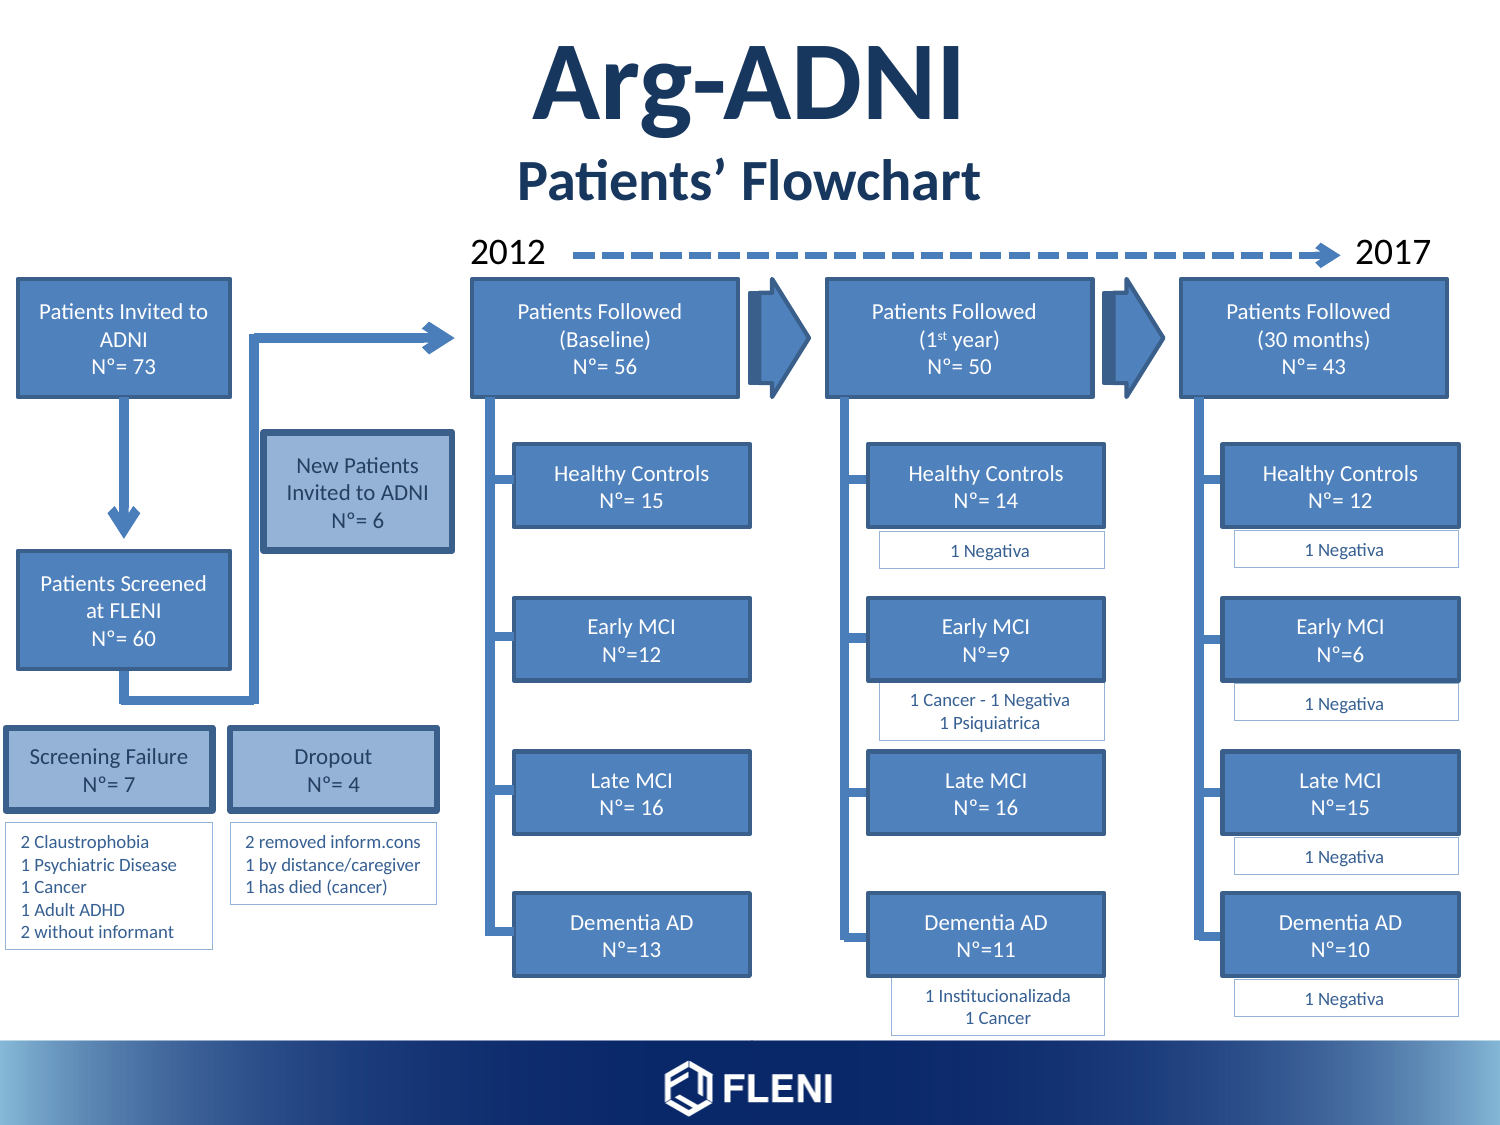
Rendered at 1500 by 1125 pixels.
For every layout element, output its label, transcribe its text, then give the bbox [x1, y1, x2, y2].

text_box 1 Institucionalizada 1 Cancer [891, 982, 1105, 1036]
text_box 2 Claustrophobia 1 Psychiatric Disease 1 Cancer 1 Adult ADHD 2 without informant [5, 822, 213, 950]
text_box Patients Screened at FLENI Nº= 60 [16, 549, 232, 671]
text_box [867, 444, 1105, 977]
text_box Screening Failure Nº= 7 [4, 726, 215, 813]
text_box Dropout Nº= 4 [228, 726, 439, 813]
text_box 2 removed inform.cons 1 by distance/caregiver 1 has died (cancer) [230, 822, 437, 905]
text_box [1222, 444, 1459, 977]
text_box 2017 [1340, 219, 1447, 280]
text_box Patients Followed (1st year) Nº= 50 [825, 277, 1095, 399]
text_box Patients Followed (30 months) Nº= 43 [1179, 277, 1449, 399]
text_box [513, 444, 751, 977]
text_box Patients Followed (Baseline) Nº= 56 [470, 277, 740, 399]
text_box [1102, 276, 1166, 400]
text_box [844, 396, 869, 941]
text_box [748, 276, 811, 400]
text_box New Patients Invited to ADNI Nº= 6 [261, 430, 454, 553]
text_box Arg-ADNI Patients’ Flowchart [112, 0, 1388, 242]
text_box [1198, 396, 1223, 941]
text_box 2012 [455, 219, 562, 280]
text_box Patients Invited to ADNI Nº= 73 [16, 277, 232, 399]
text_box 1 Negativa [1234, 982, 1459, 1017]
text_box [489, 396, 514, 937]
picture [0, 1040, 1500, 1125]
